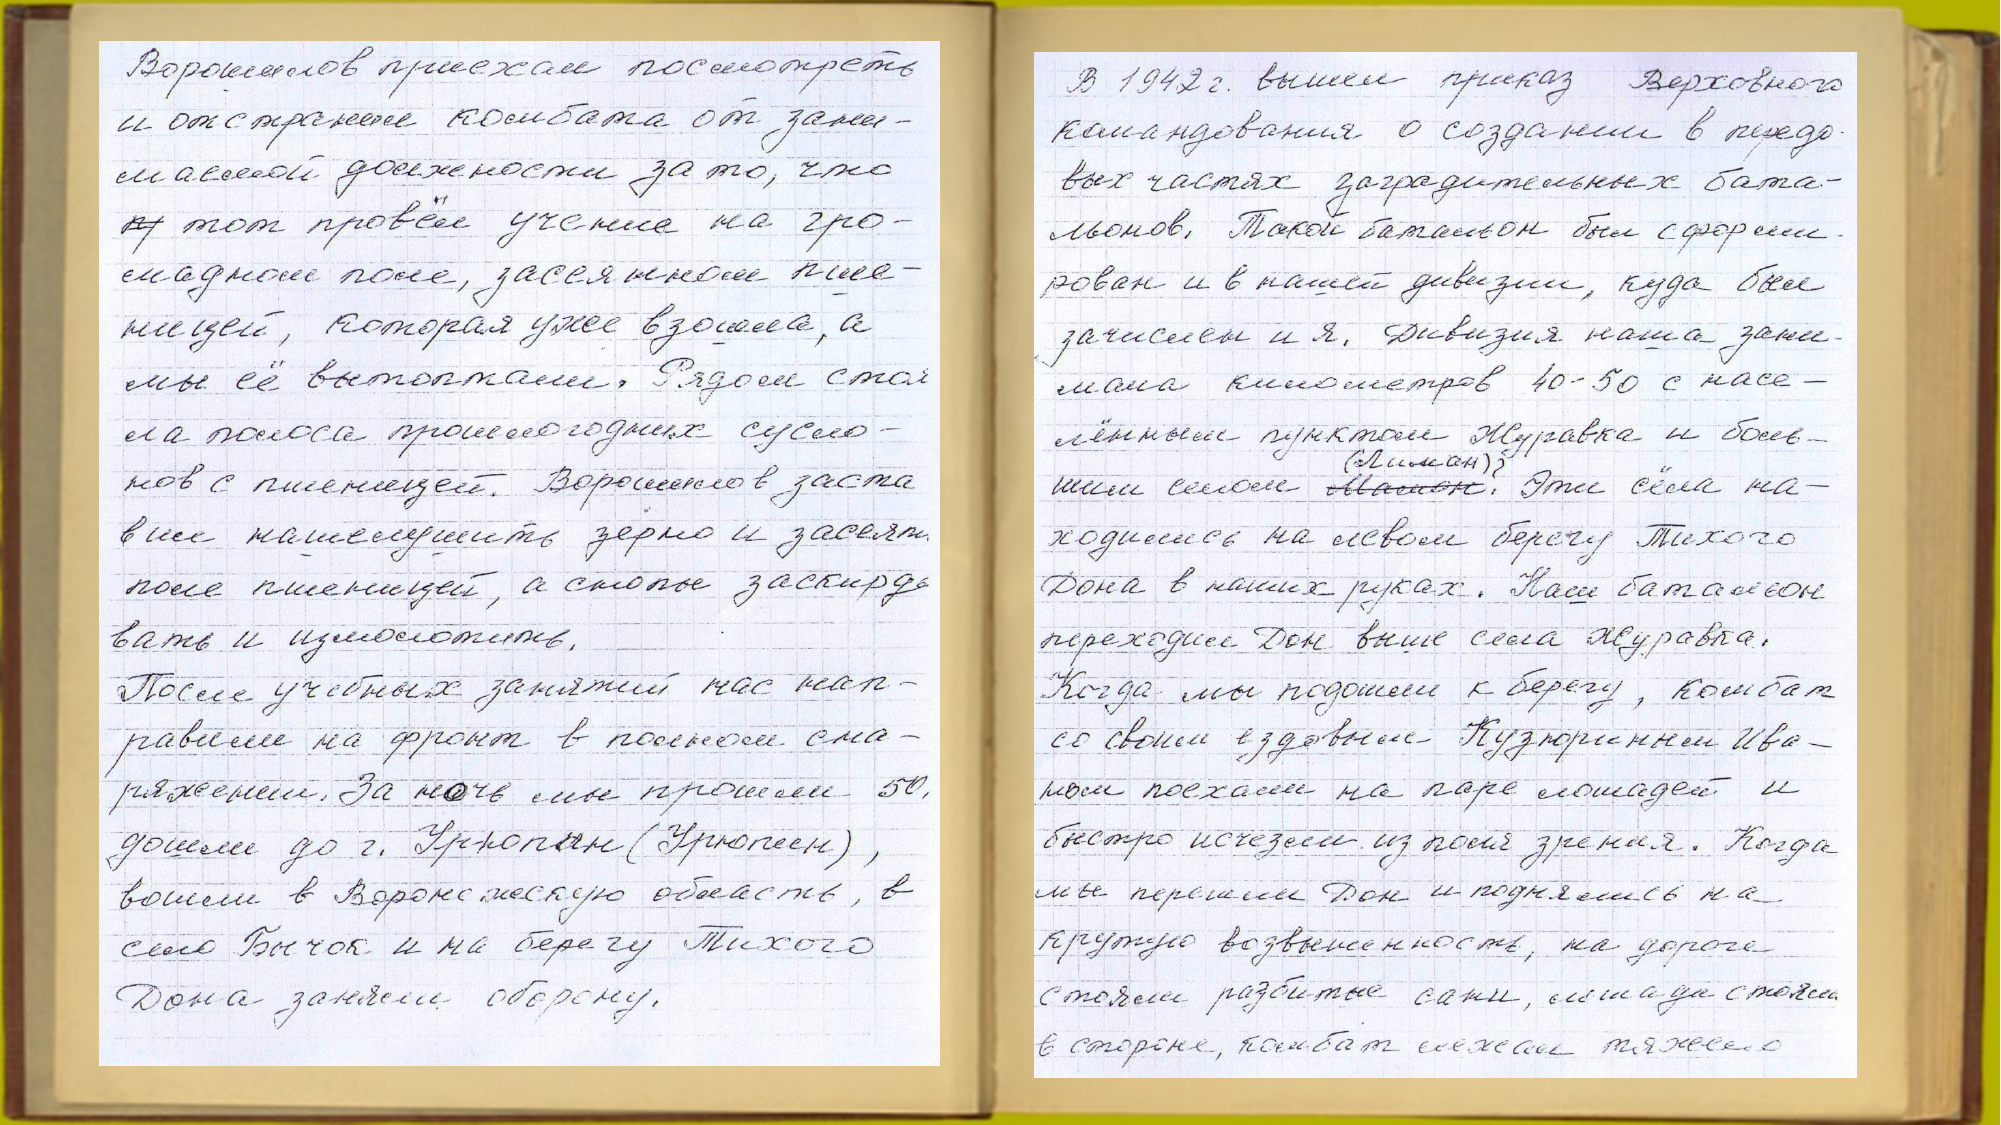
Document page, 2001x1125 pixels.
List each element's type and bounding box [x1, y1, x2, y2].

picture [0, 0, 2001, 1125]
list [1034, 52, 1857, 1078]
list [99, 41, 940, 1066]
